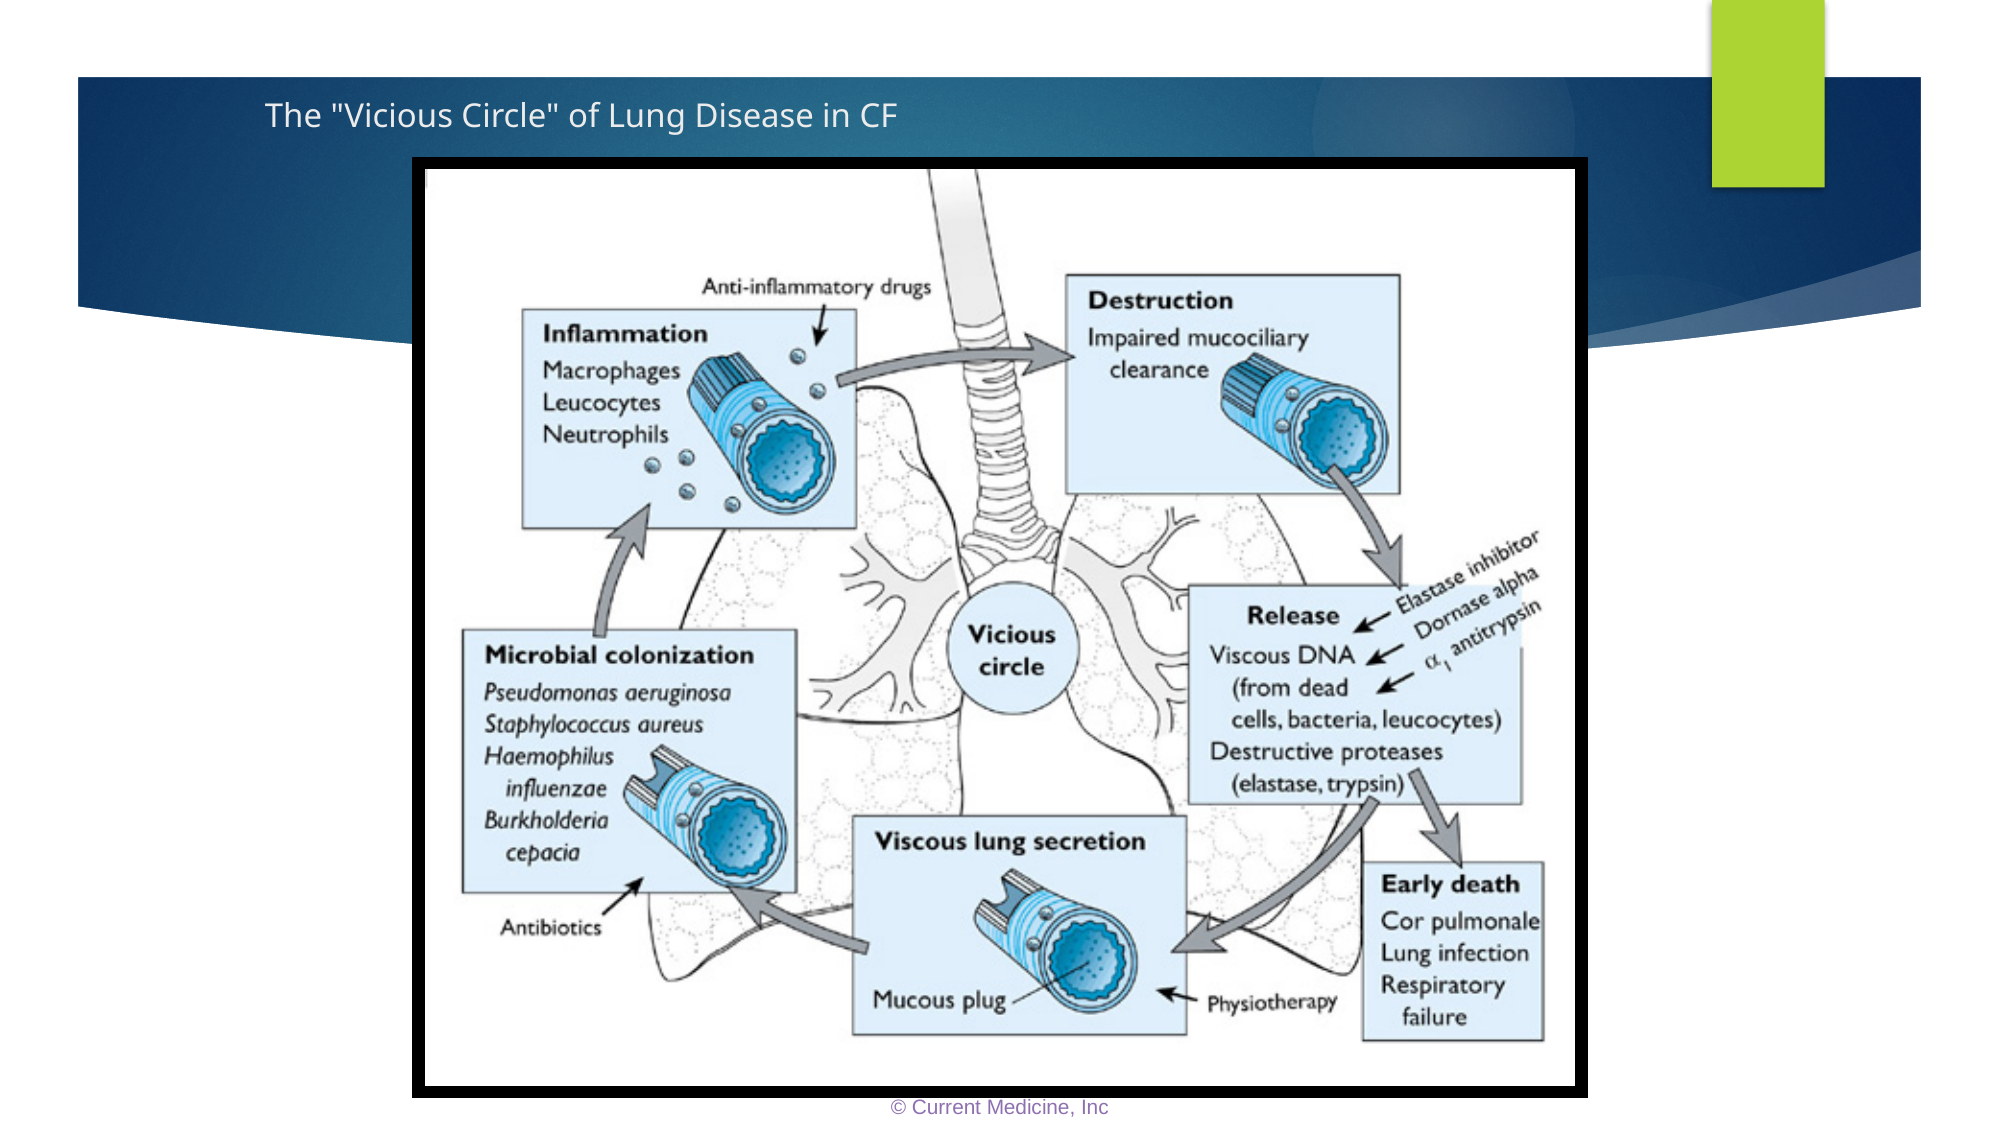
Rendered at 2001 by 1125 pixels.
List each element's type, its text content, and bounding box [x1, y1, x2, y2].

text_box © Current Medicine, Inc [249, 1086, 1750, 1125]
picture [424, 168, 1576, 1087]
title The "Vicious Circle" of Lung Disease in CF [249, 86, 1331, 142]
